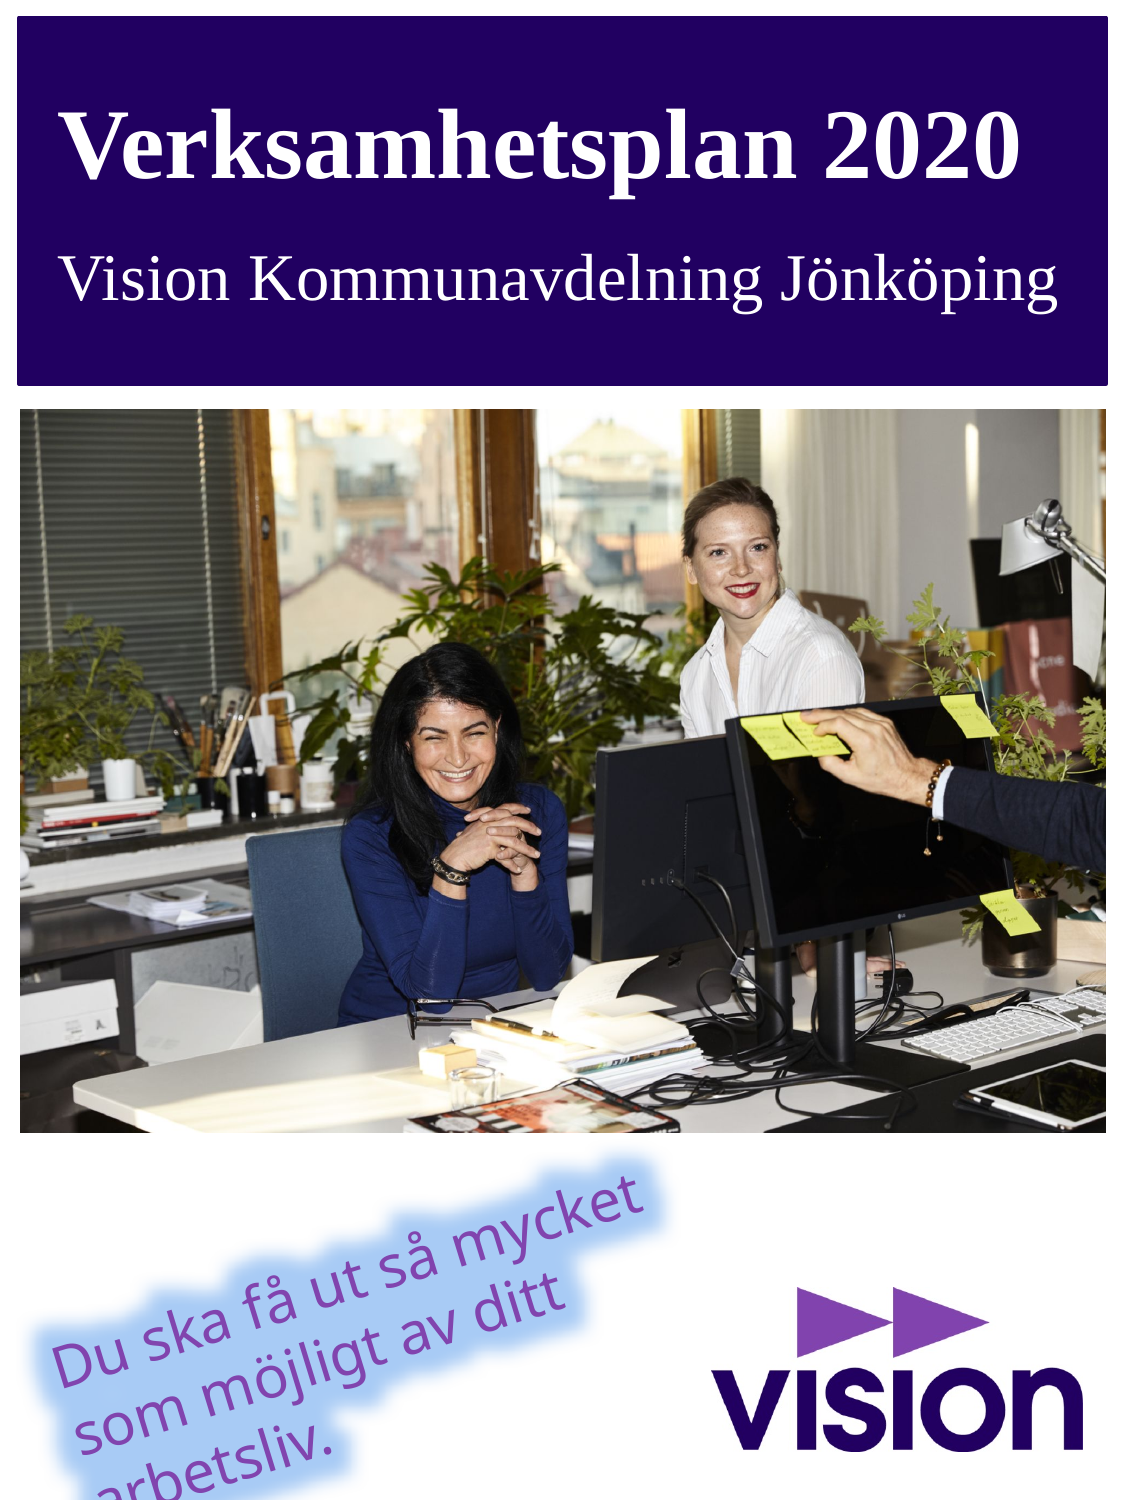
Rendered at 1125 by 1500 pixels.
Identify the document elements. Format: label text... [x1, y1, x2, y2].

text_box Du ska få ut så mycket som möjligt av ditt arbetsliv. [25, 1141, 712, 1500]
picture [20, 409, 1107, 1133]
text_box [17, 16, 1108, 386]
text_box Verksamhetsplan 2020 Vision Kommunavdelning Jönköping [42, 41, 1083, 321]
picture [711, 1287, 1083, 1452]
